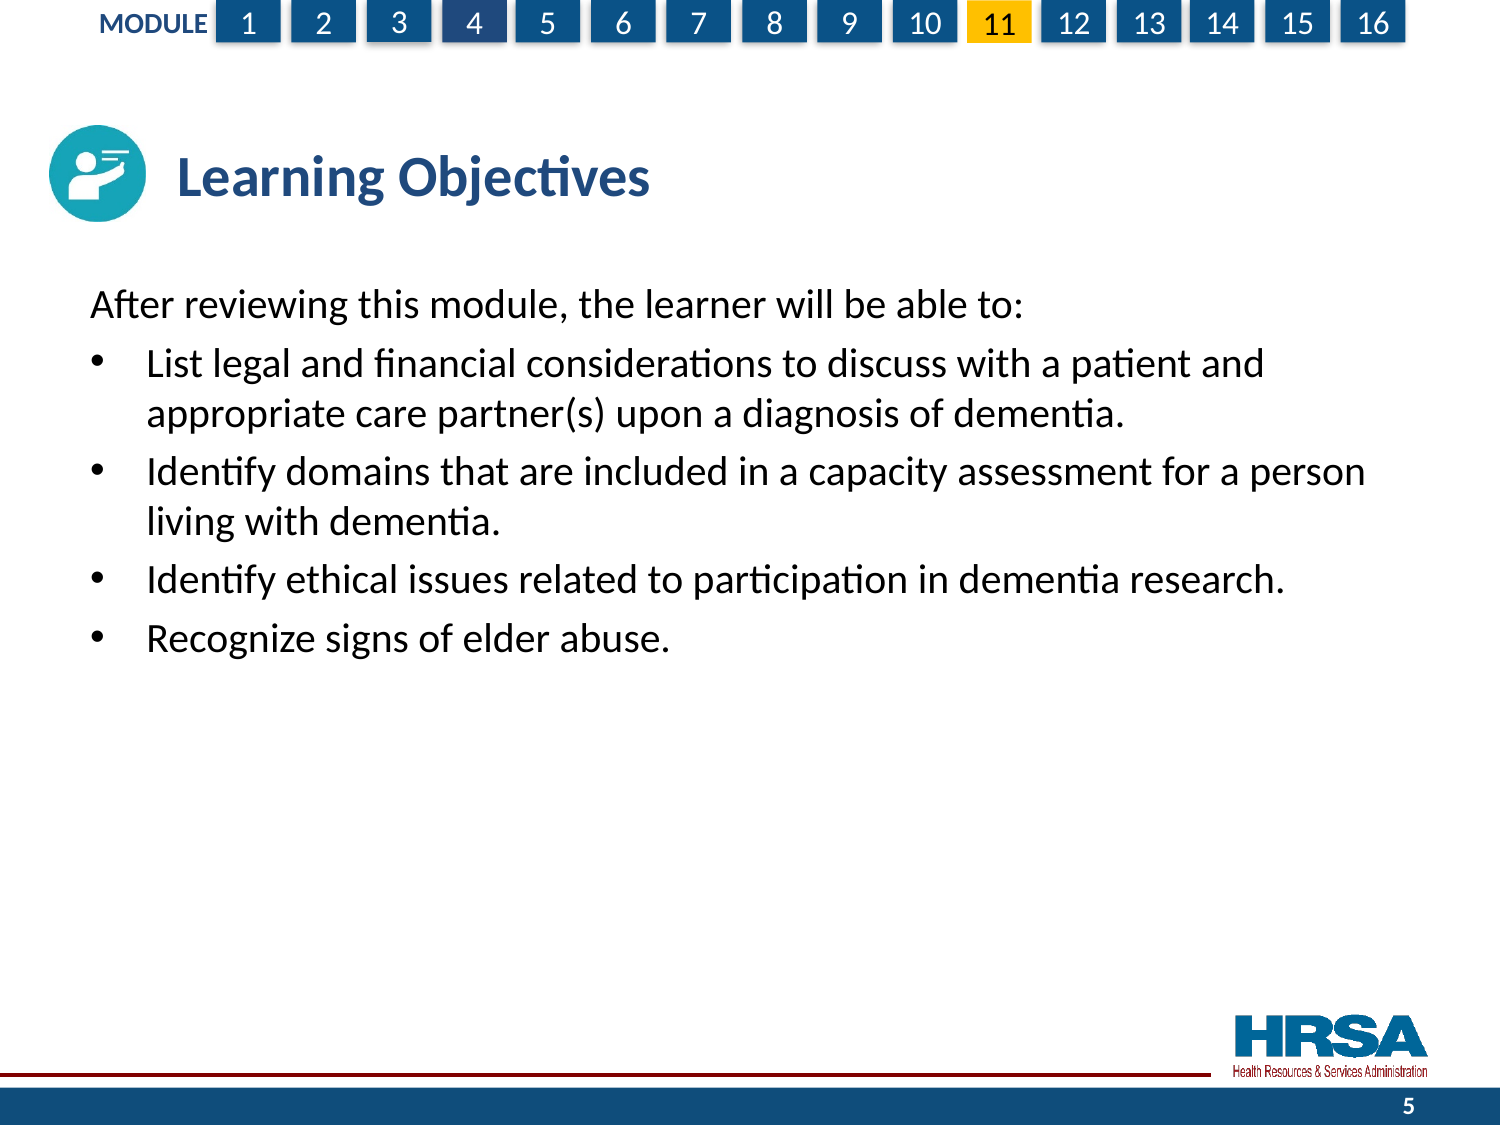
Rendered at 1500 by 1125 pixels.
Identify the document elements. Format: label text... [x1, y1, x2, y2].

picture [49, 125, 146, 222]
list After reviewing this module, the learner will be able to: List legal and financial considerations to discuss with a patient and appropriate care partner(s) upon a diagnosis of dementia. Identify domains that are included in a capacity assessment for a person living with dementia. Identify ethical issues related to participation in dementia research. Recognize signs of elder abuse. [75, 269, 1425, 698]
title Learning Objectives [161, 130, 1336, 217]
picture [1210, 1002, 1450, 1083]
